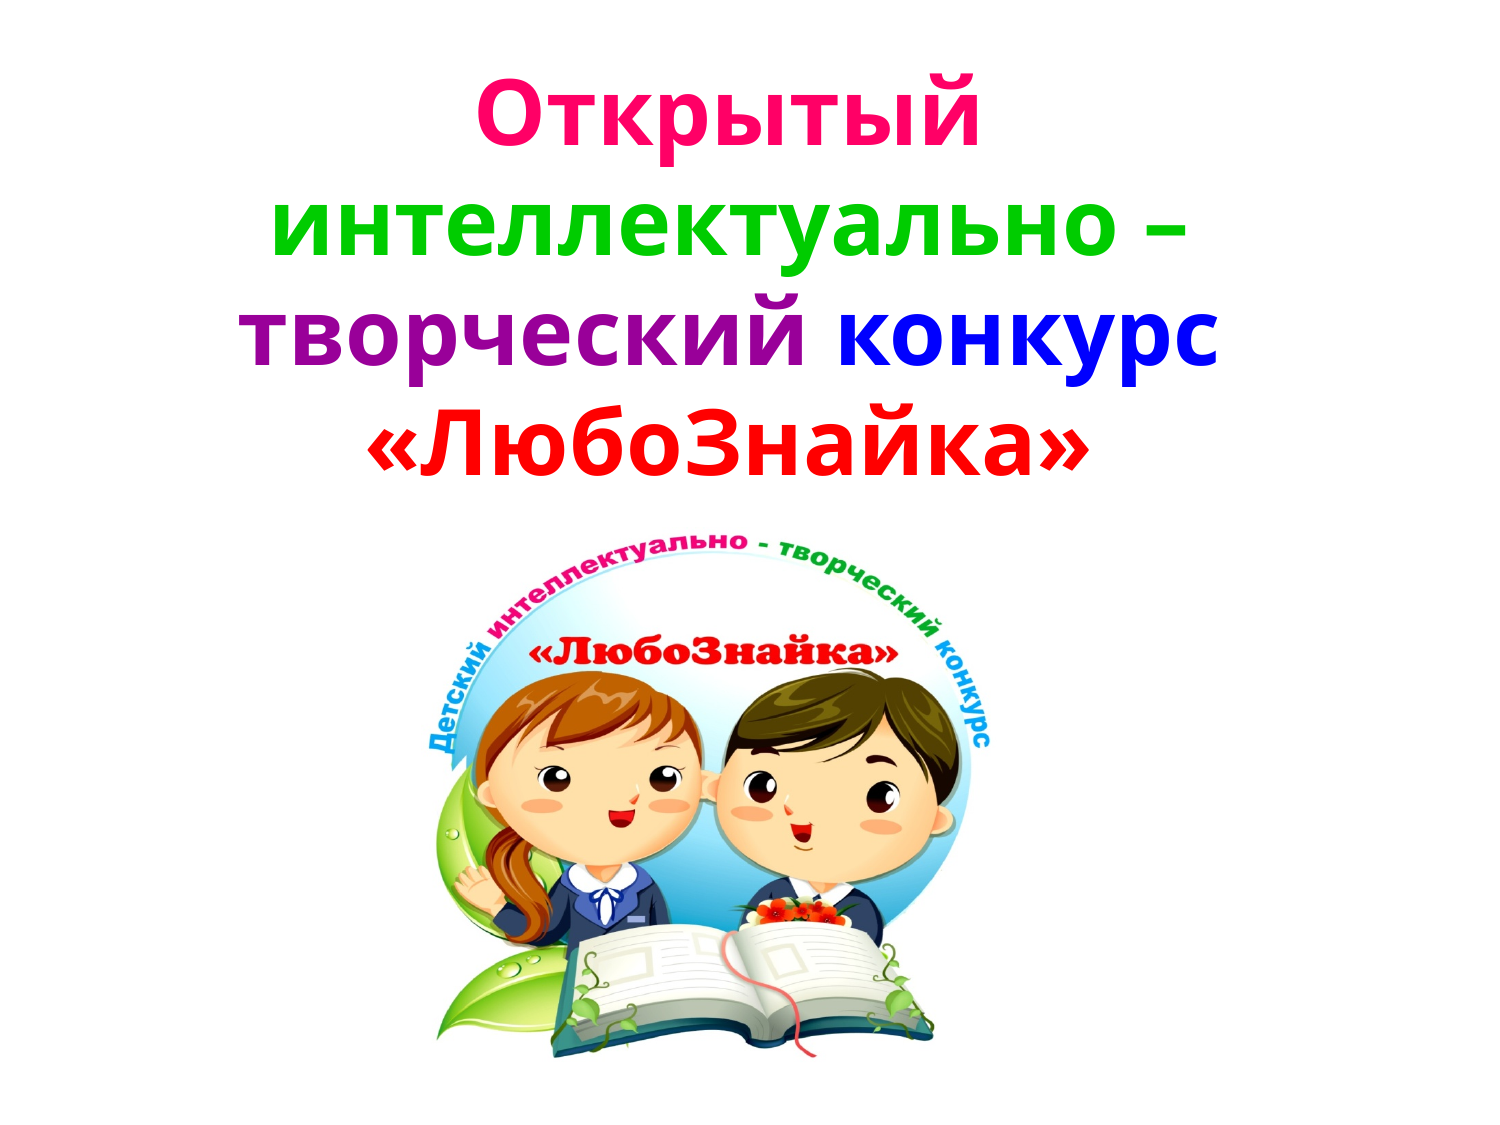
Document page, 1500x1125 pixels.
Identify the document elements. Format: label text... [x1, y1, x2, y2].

picture [421, 527, 997, 1067]
text_box Открытый интеллектуально – творческий конкурс «ЛюбоЗнайка» [70, 46, 1388, 802]
